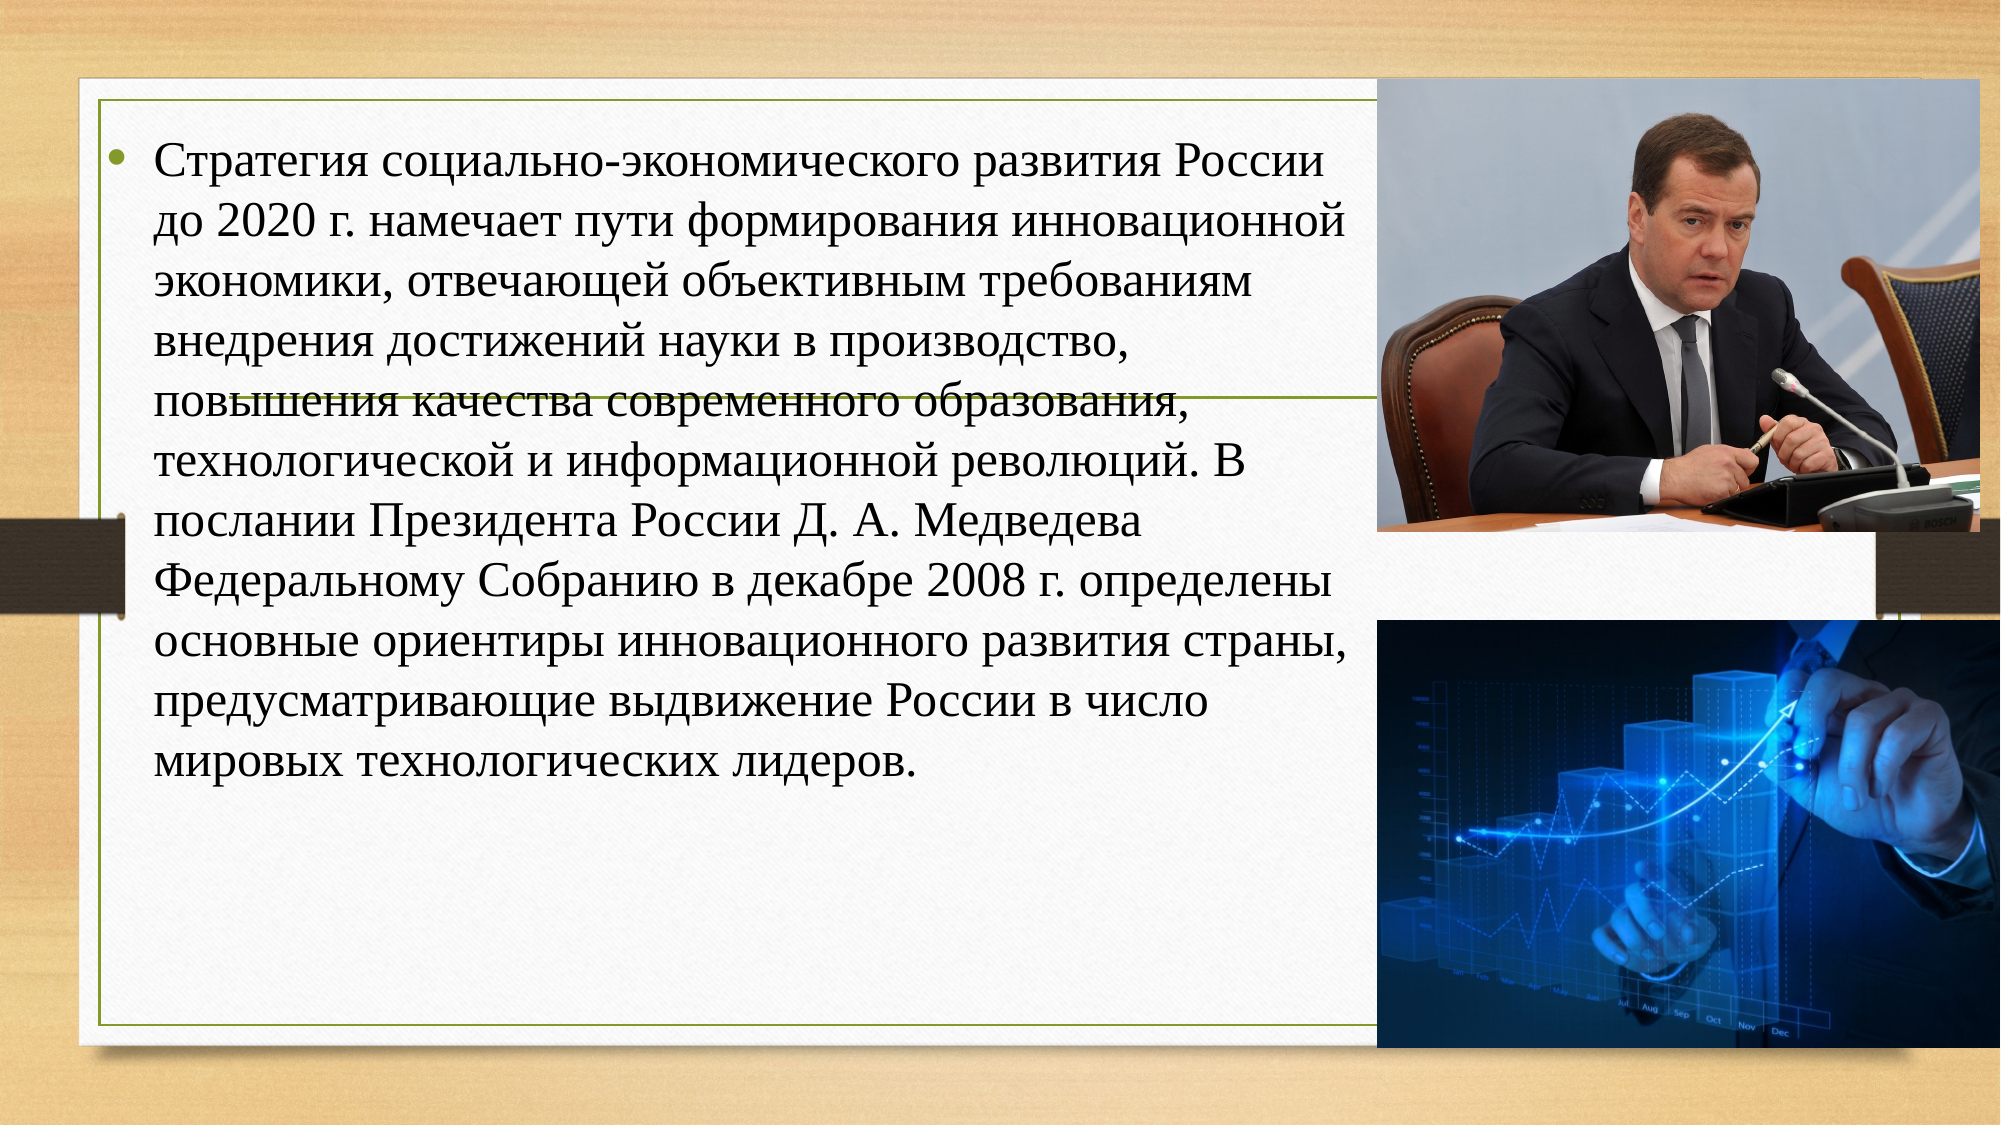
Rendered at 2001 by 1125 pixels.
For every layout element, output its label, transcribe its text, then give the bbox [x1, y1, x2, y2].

list Стратегия социально-экономического развития России до 2020 г. намечает пути формирования инновационной экономики, отвечающей объективным требованиям внедрения достижений науки в производство, повышения качества современного образования, технологической и информационной революций. В послании Президента России Д. А. Медведева Федеральному Собранию в декабре 2008 г. определены основные ориентиры инновационного развития страны, предусматривающие выдвижение России в число мировых технологических лидеров. [91, 118, 1377, 687]
picture [0, 0, 2001, 1125]
